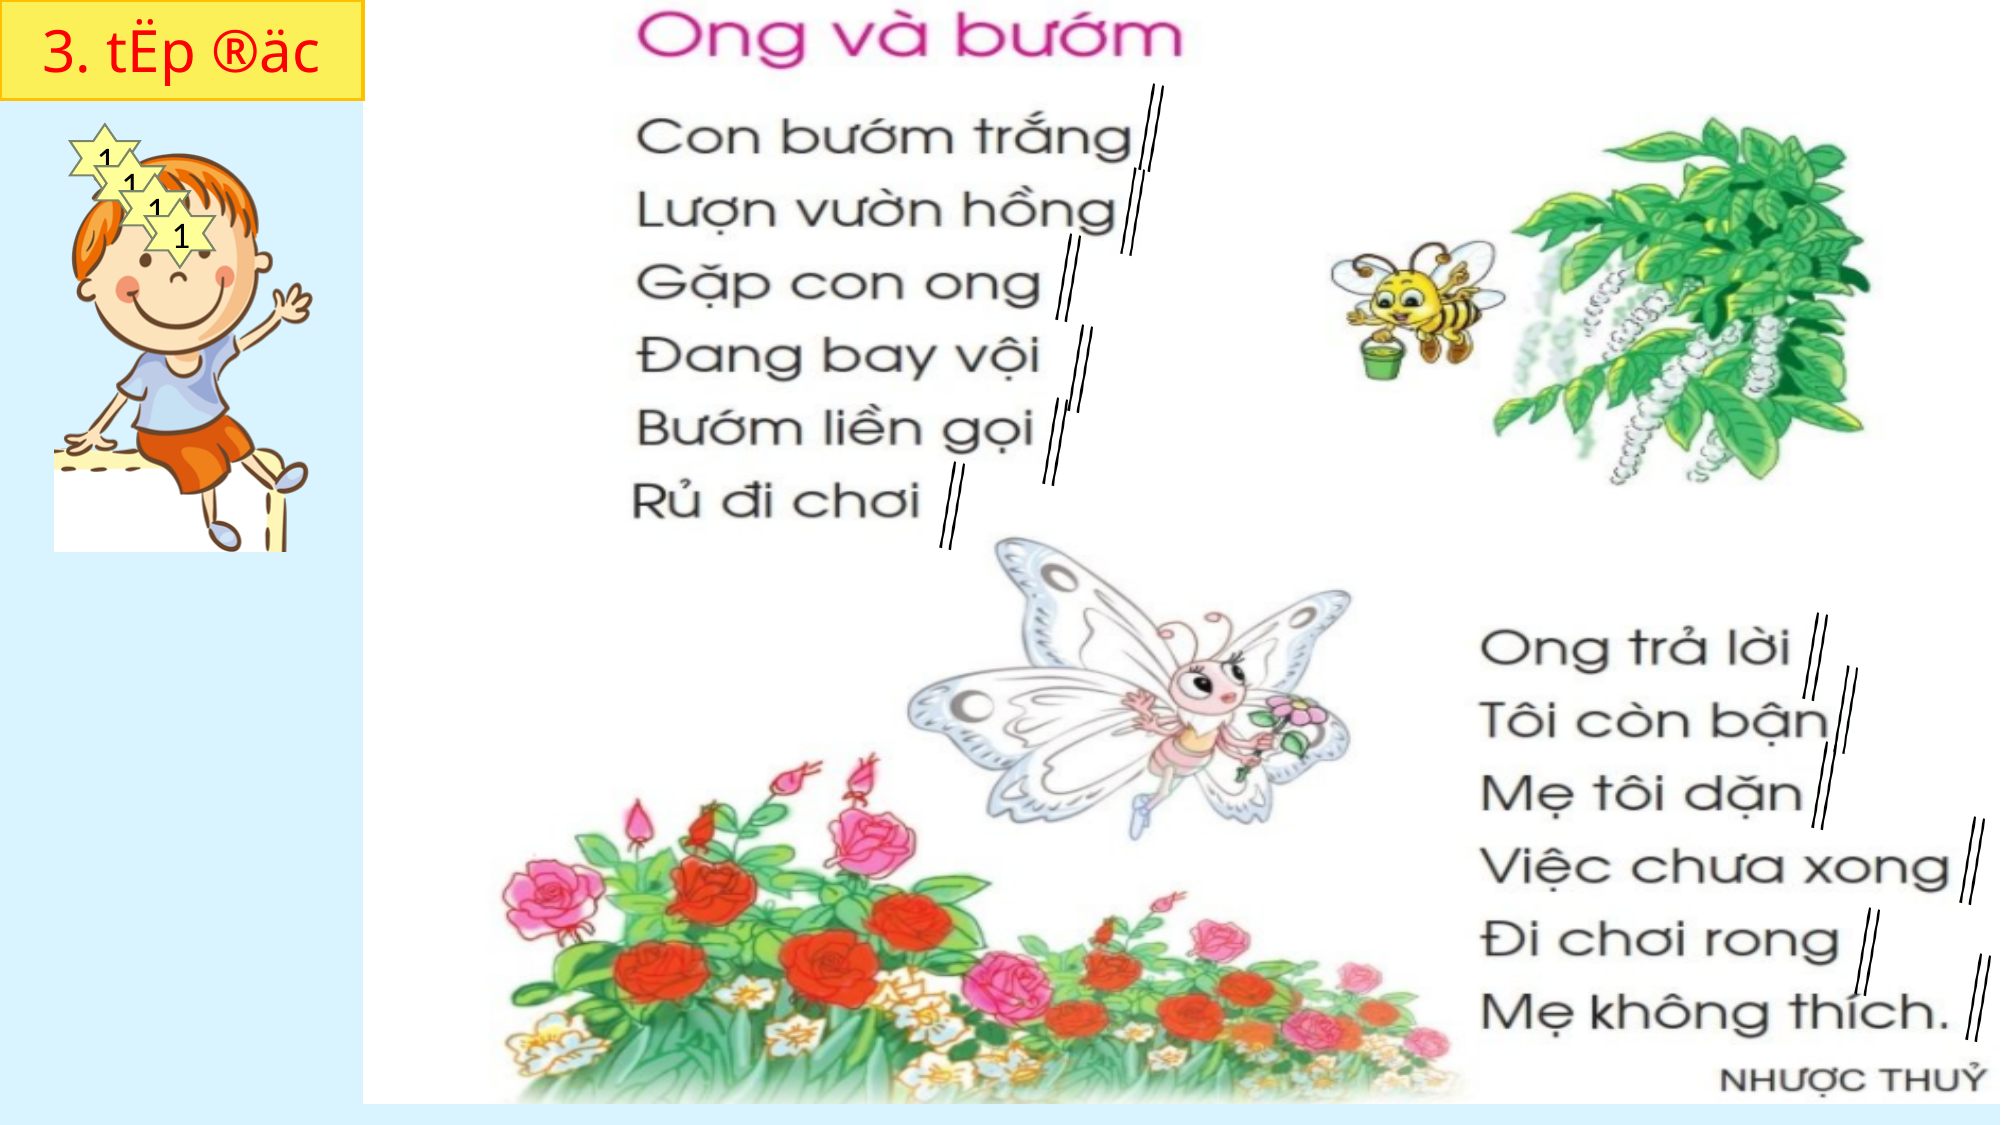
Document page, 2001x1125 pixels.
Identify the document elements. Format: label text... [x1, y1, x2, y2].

text_box 3. tËp ®äc [0, 0, 362, 101]
text_box 1 [68, 122, 142, 145]
picture [54, 0, 2000, 1104]
